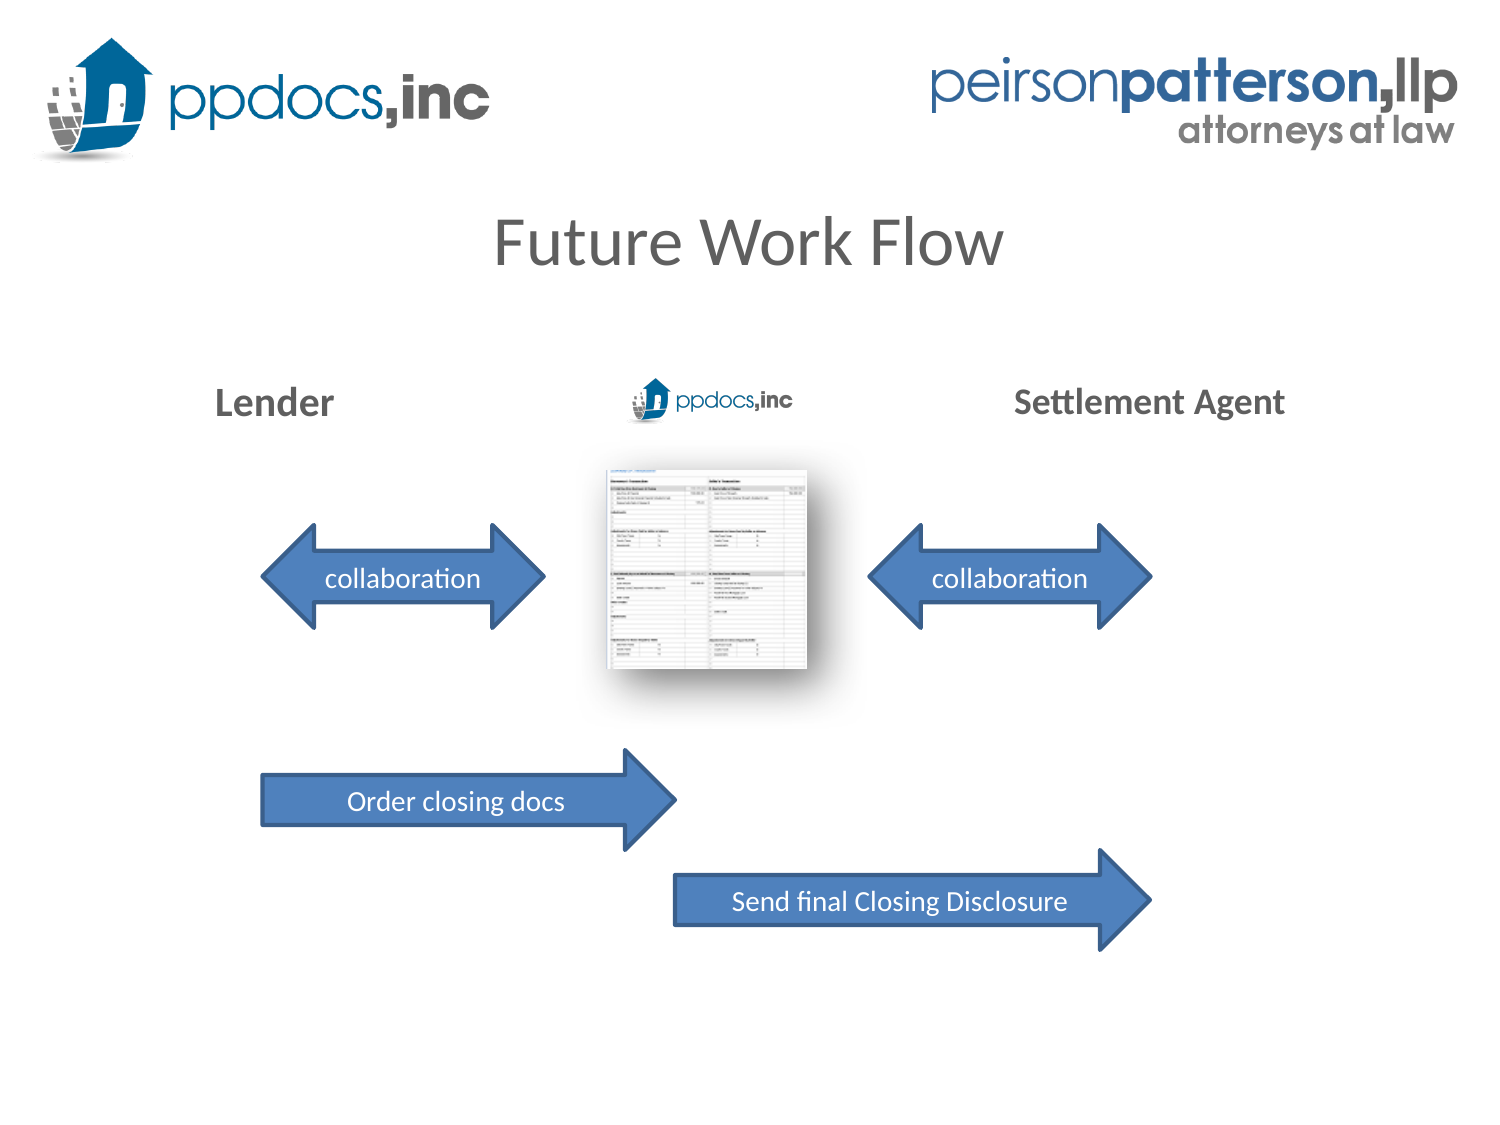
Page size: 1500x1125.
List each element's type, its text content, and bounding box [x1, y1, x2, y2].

text_box collaboration [260, 523, 546, 630]
text_box Order closing docs [260, 748, 678, 852]
text_box collaboration [867, 523, 1153, 630]
title Future Work Flow [112, 187, 1388, 288]
picture [623, 372, 802, 430]
text_box Settlement Agent [987, 373, 1313, 425]
picture [606, 469, 807, 669]
text_box Send final Closing Disclosure [672, 848, 1153, 952]
picture [924, 49, 1463, 158]
text_box Lender [112, 374, 438, 426]
picture [24, 24, 513, 180]
